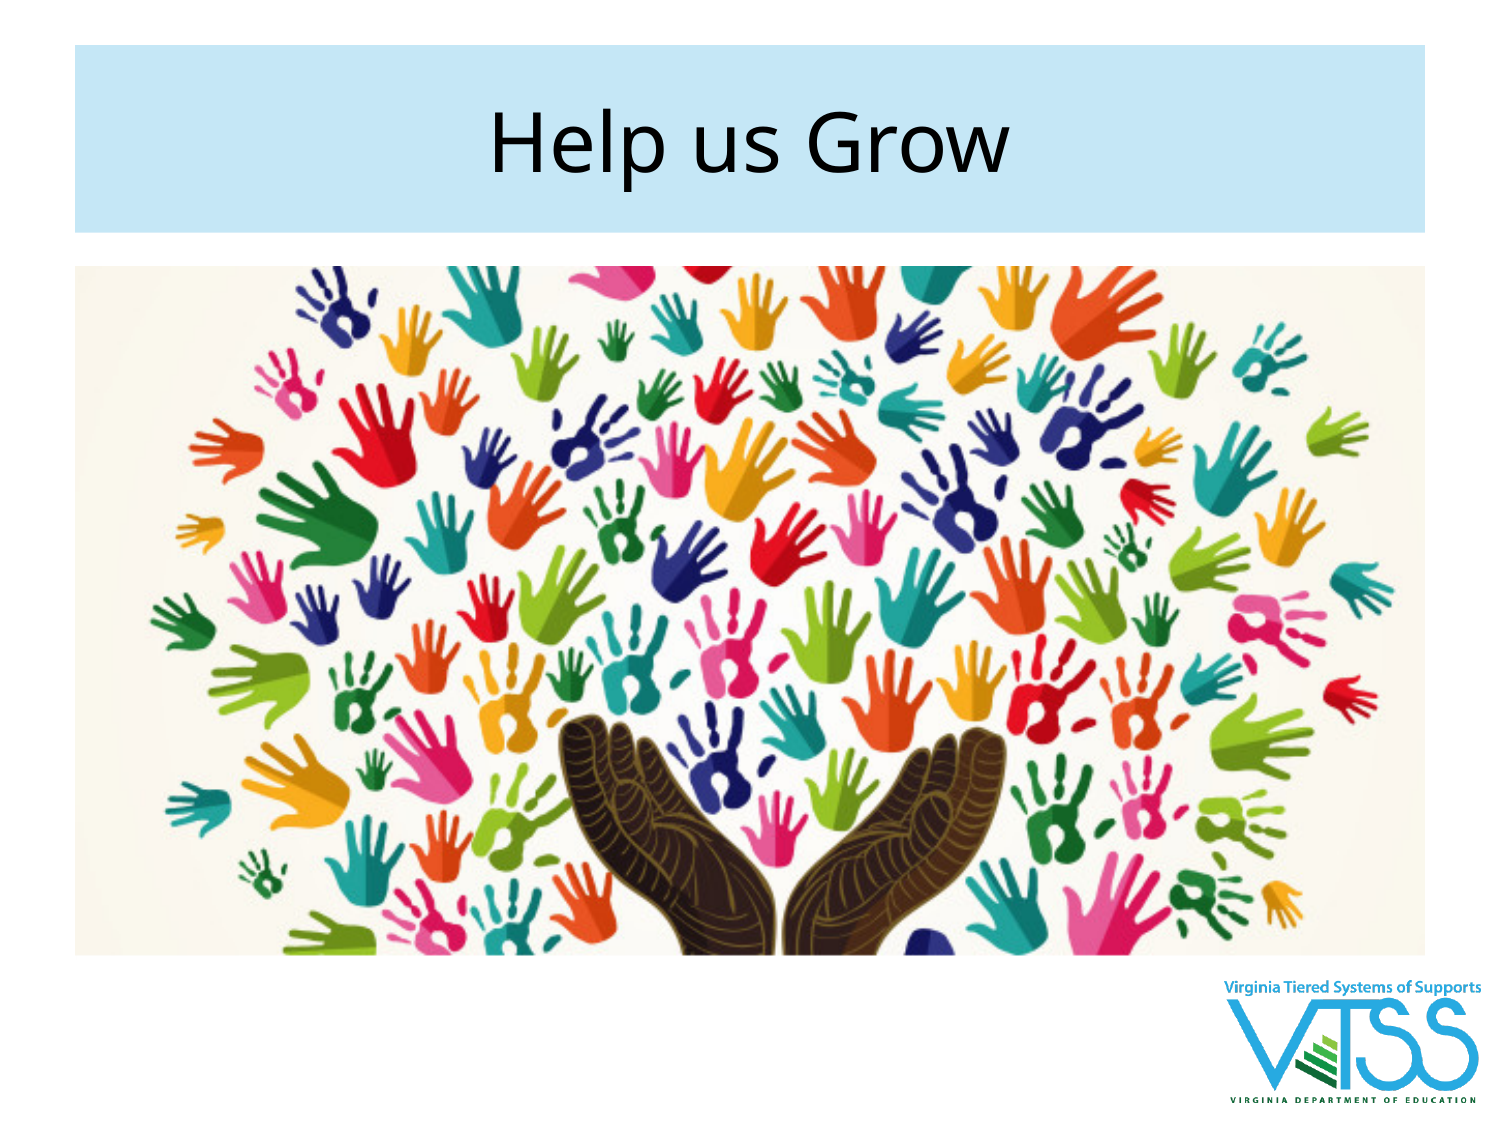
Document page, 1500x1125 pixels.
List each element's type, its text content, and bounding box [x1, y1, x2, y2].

picture [1224, 980, 1481, 1103]
title Help us Grow [75, 45, 1425, 233]
picture [74, 266, 1426, 960]
